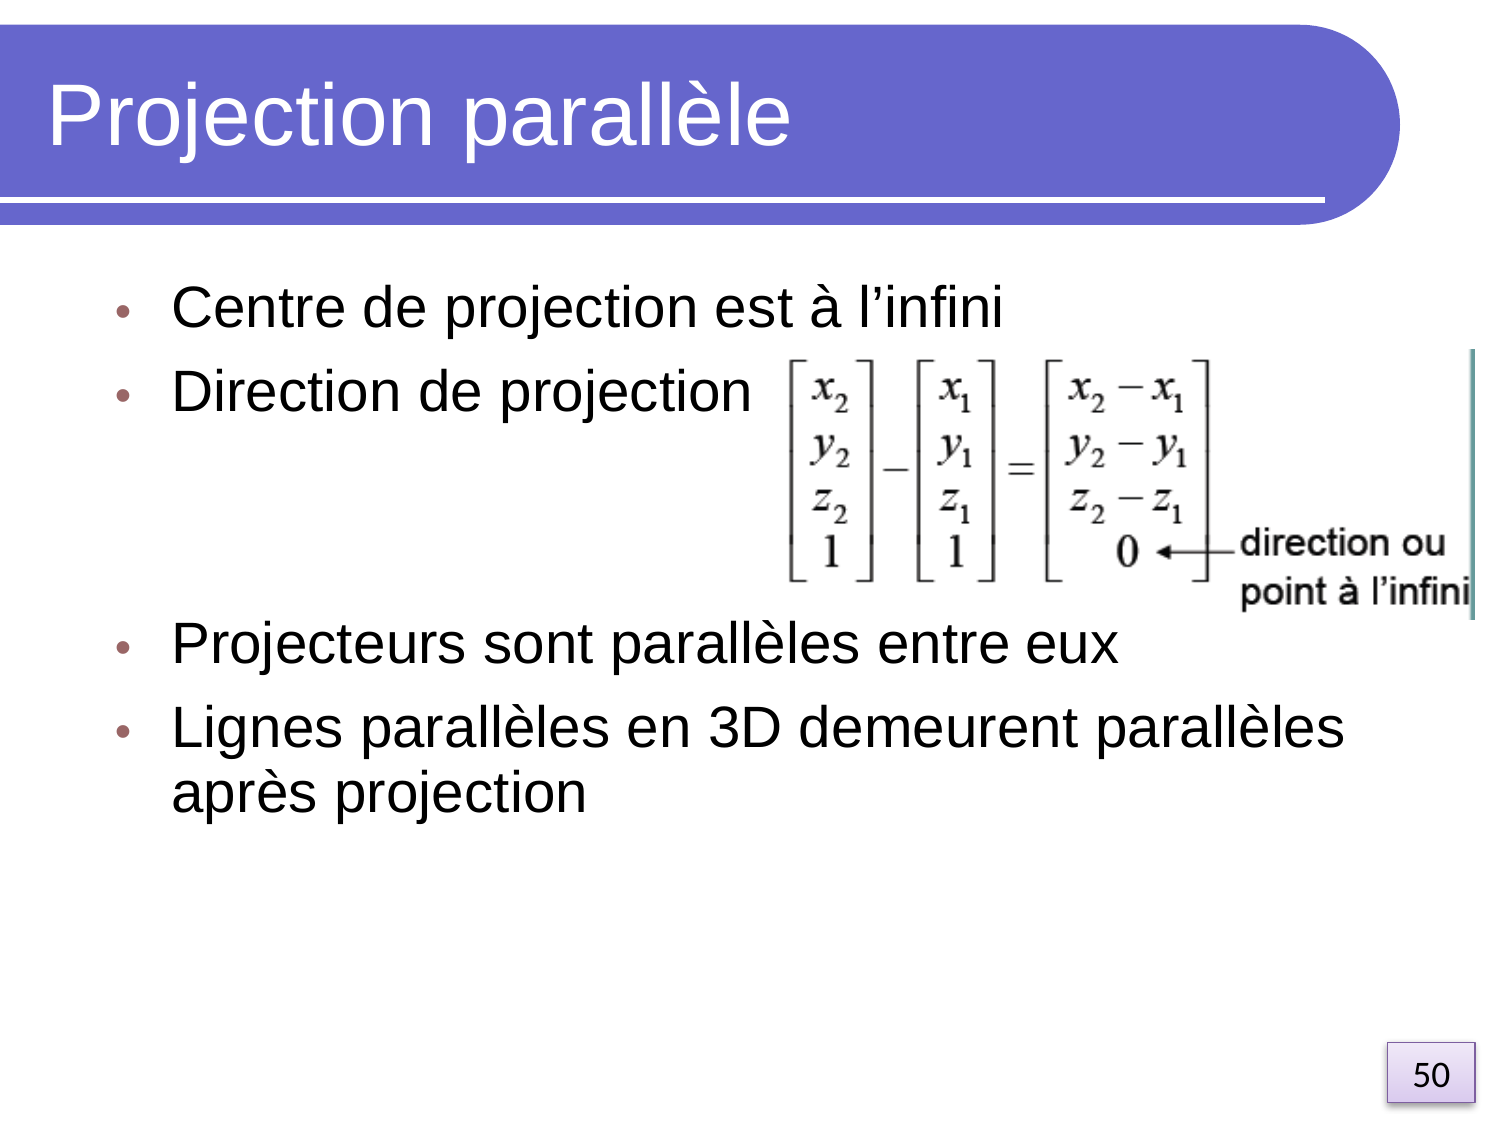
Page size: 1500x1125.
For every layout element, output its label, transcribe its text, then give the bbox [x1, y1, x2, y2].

text_box Projection parallèle [44, 71, 807, 164]
text_box [0, 24, 1401, 225]
text_box • Centre de projection est à l’infini [112, 277, 1014, 340]
picture [785, 349, 1476, 620]
text_box • Lignes parallèles en 3D demeurent parallèles après projection [112, 697, 1355, 914]
text_box • Projecteurs sont parallèles entre [112, 613, 1020, 676]
text_box eux [1023, 628, 1131, 676]
text_box 50 [1387, 1042, 1476, 1103]
text_box • Direction de projection [112, 361, 764, 424]
